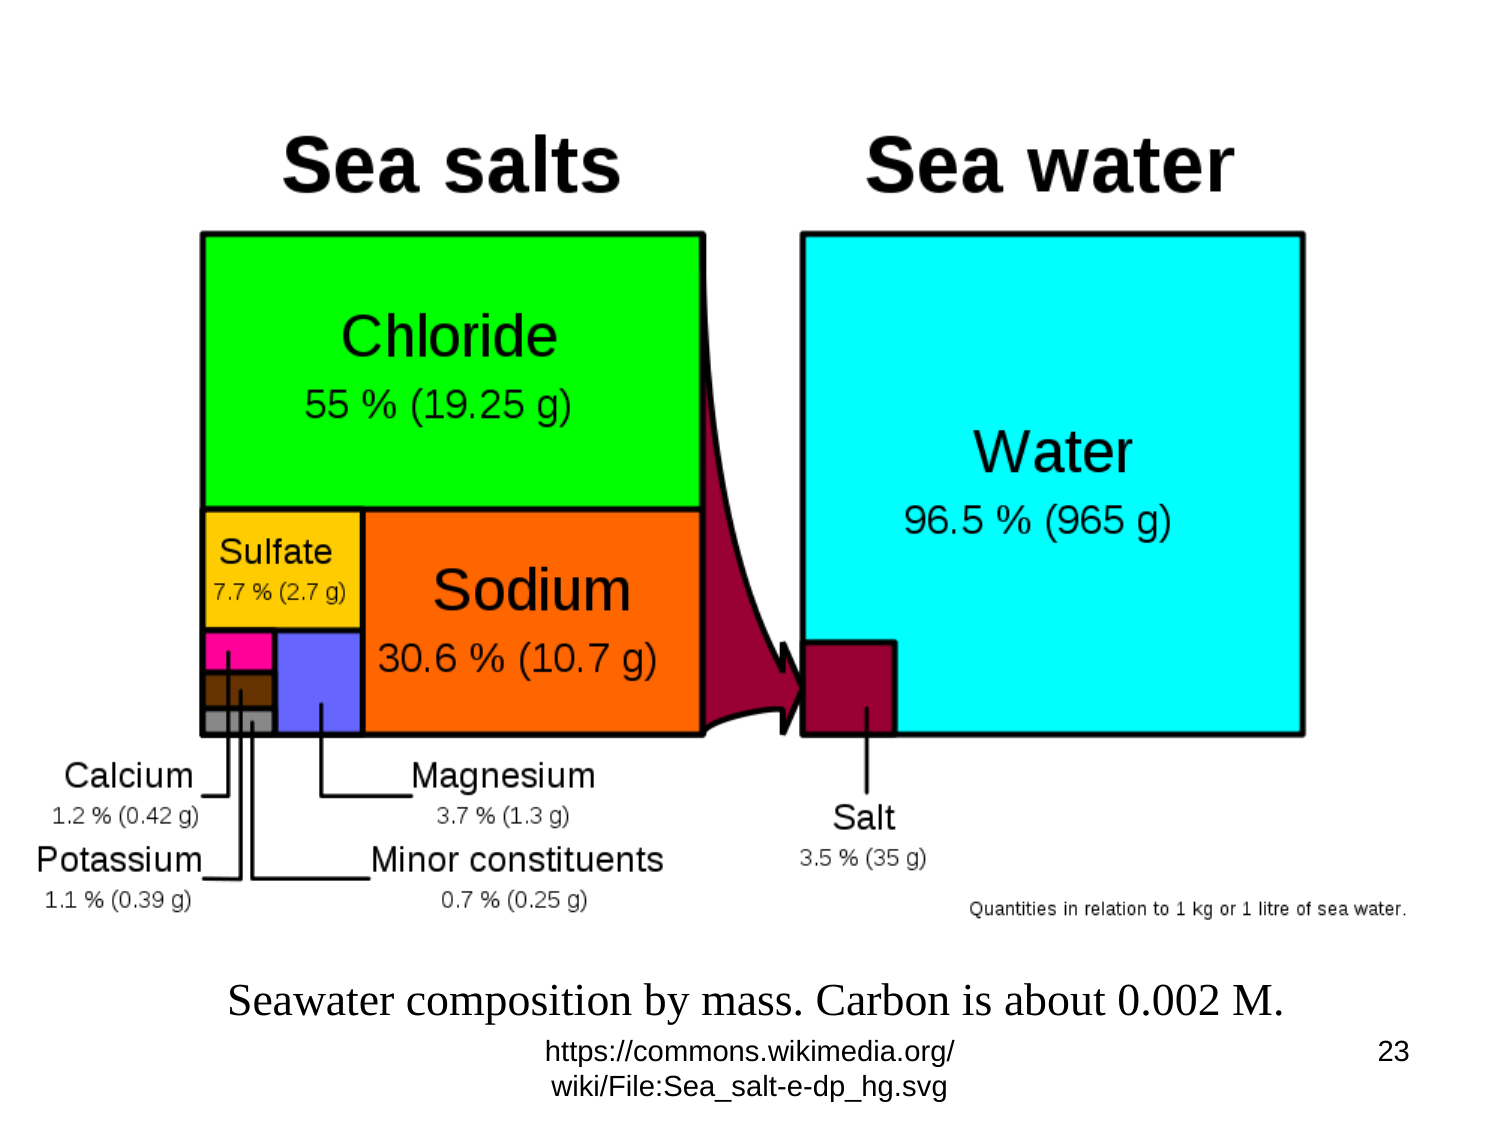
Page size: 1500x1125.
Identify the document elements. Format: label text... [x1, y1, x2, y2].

picture [0, 37, 1500, 938]
slide_number 23 [1074, 1024, 1425, 1103]
footer https://commons.wikimedia.org/wiki/File:Sea_salt-e-dp_hg.svg [512, 1033, 988, 1103]
text_box Seawater composition by mass. Carbon is about 0.002 M. [124, 962, 1388, 1033]
